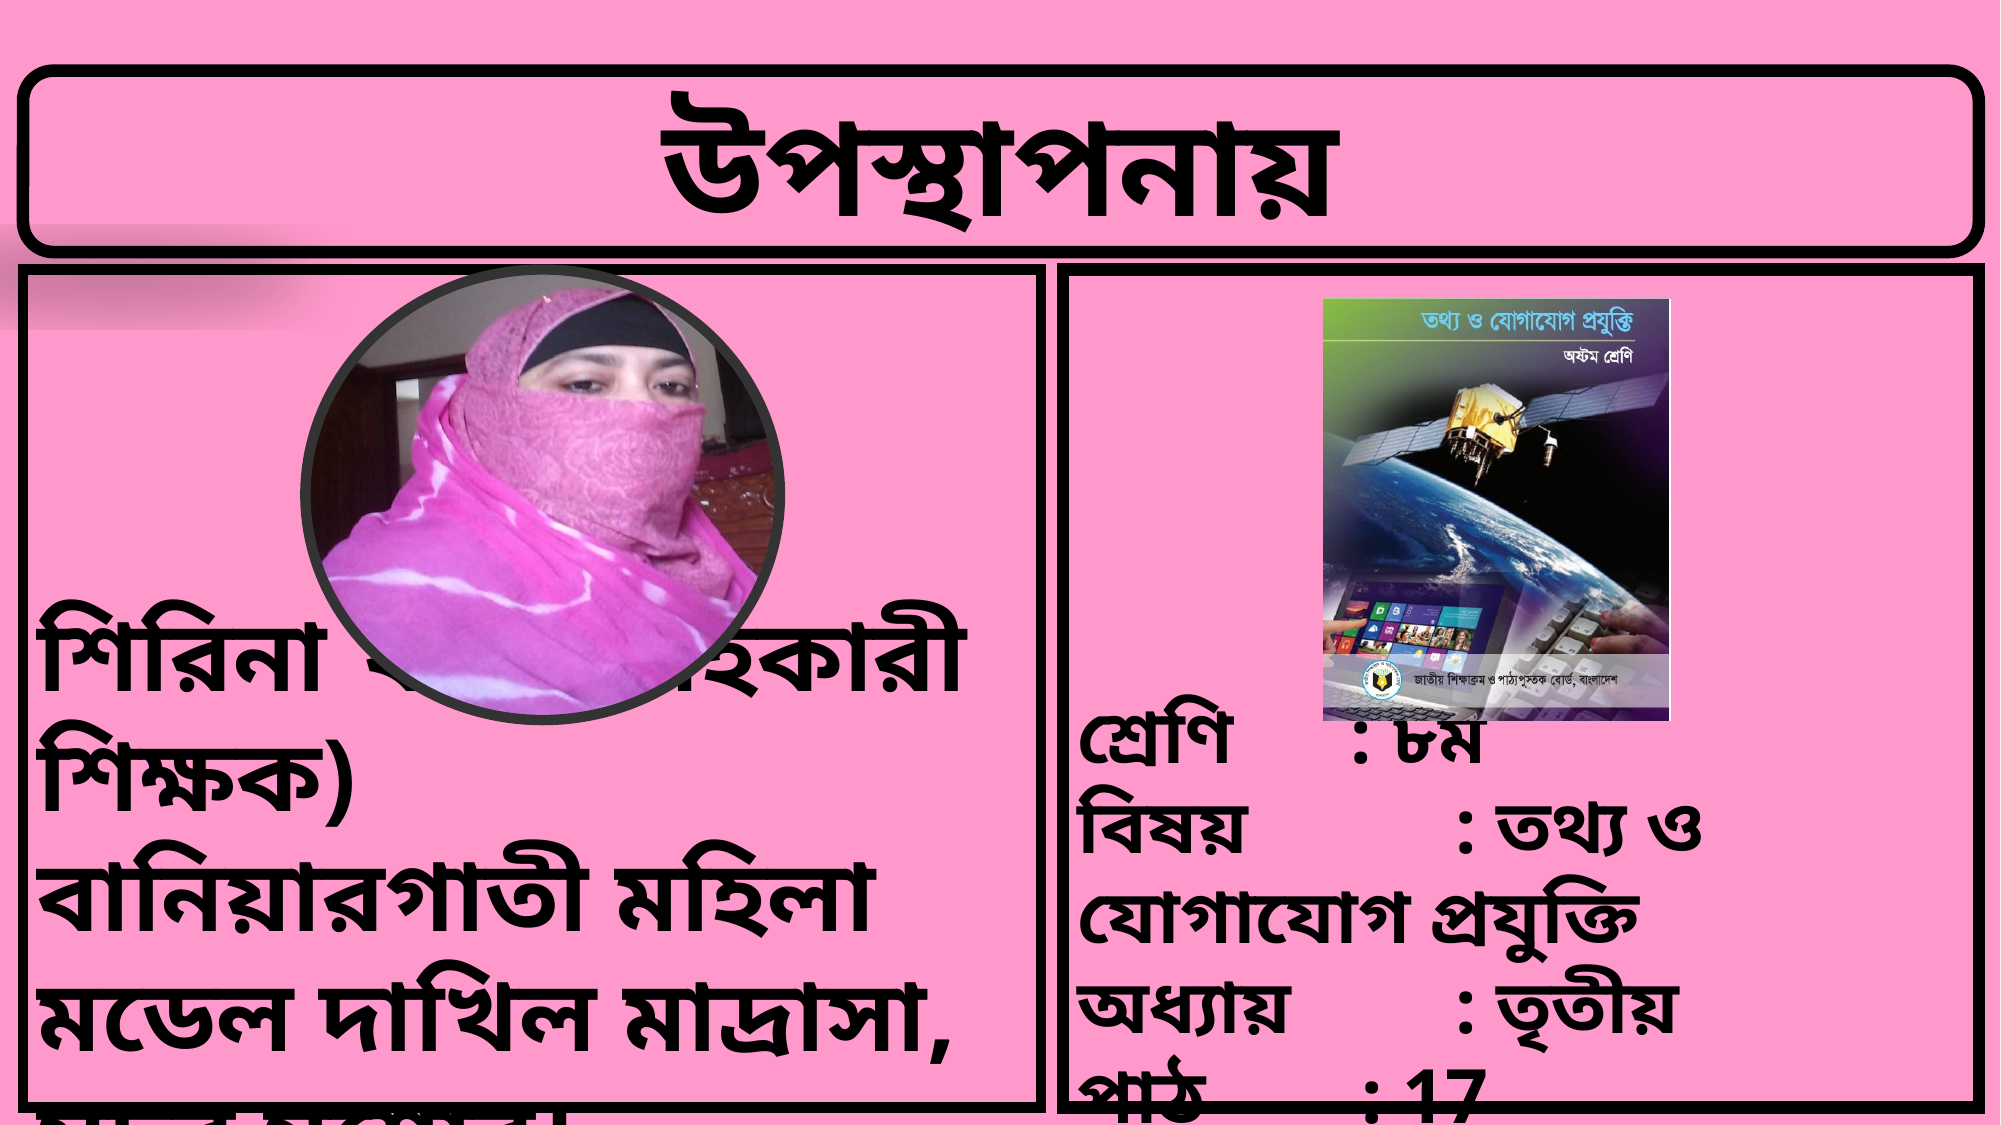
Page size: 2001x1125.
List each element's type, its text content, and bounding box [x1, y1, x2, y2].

text_box শ্রেণি : ৮ম বিষয় : তথ্য ও যোগাযোগ প্রযুক্তি অধ্যায় : তৃতীয় পাঠ : 17 [1062, 268, 1980, 1109]
picture [0, 0, 2001, 1125]
text_box শিরিনা খাতুন(সহকারী শিক্ষক) বানিয়ারগাতী মহিলা মডেল দাখিল মাদ্রাসা, সদর,যশোর। [22, 268, 1042, 1109]
text_box উপস্থাপনায় [21, 69, 1980, 254]
